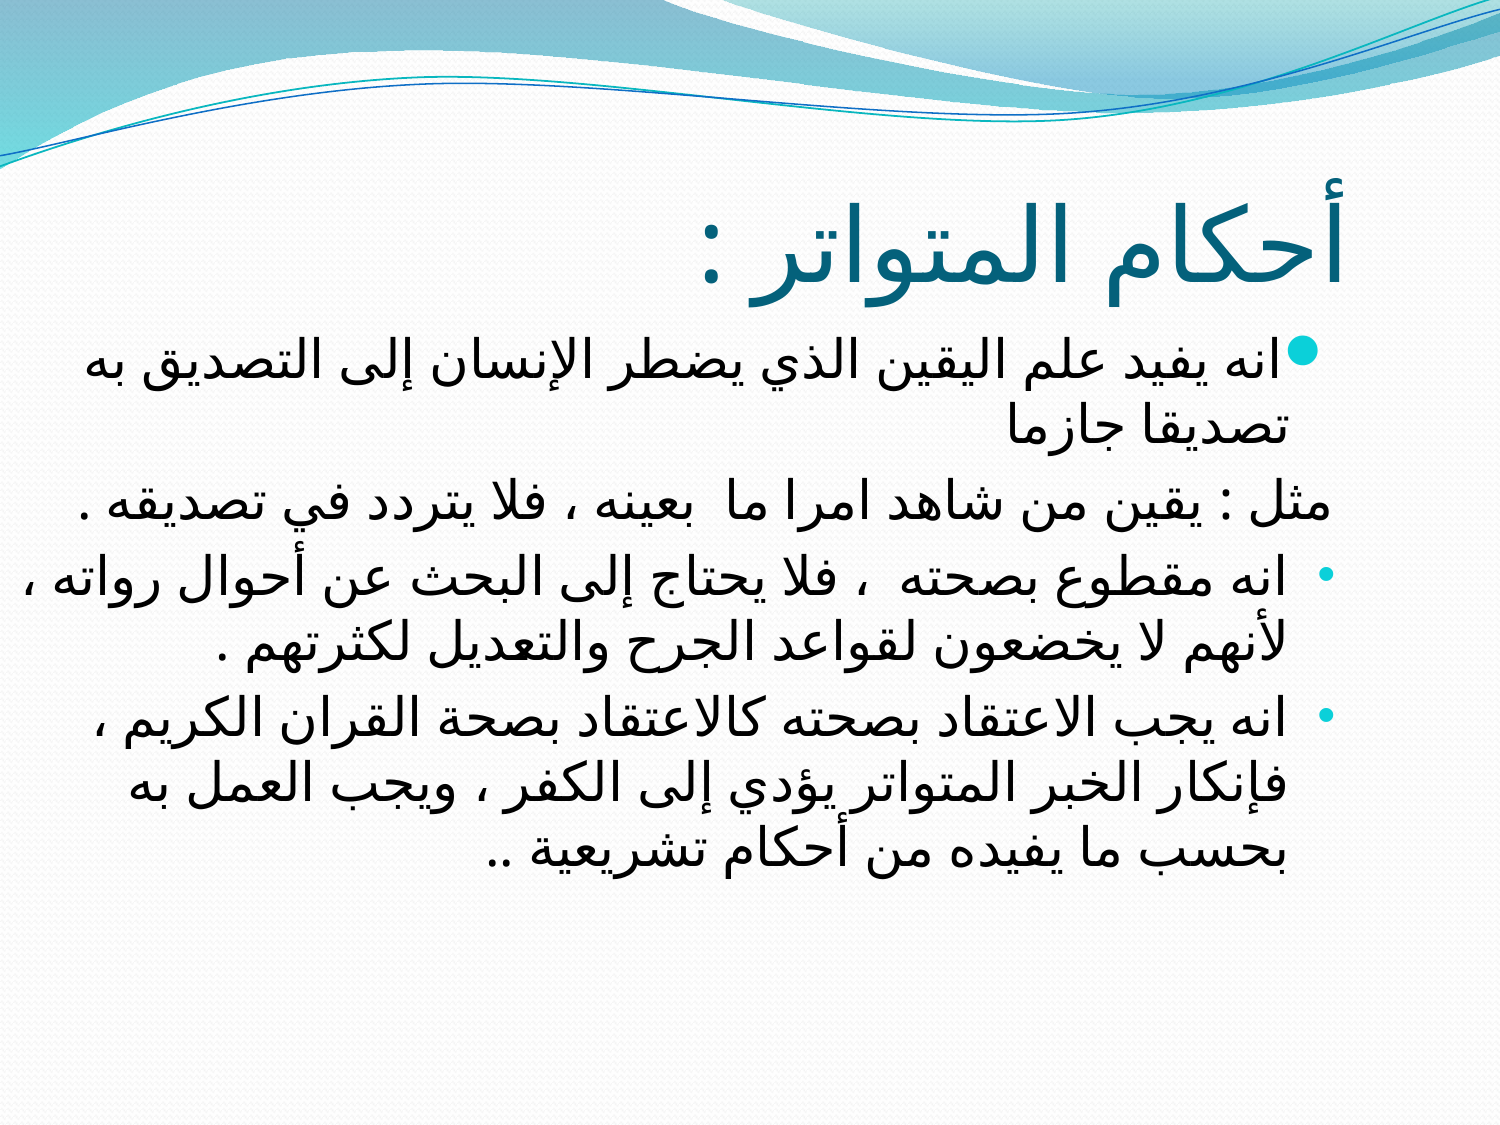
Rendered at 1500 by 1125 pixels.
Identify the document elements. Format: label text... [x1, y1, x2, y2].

list انه يفيد علم اليقين الذي يضطر الإنسان إلى التصديق به تصديقا جازما مثل : يقين من شاهد امرا ما بعينه ، فلا يتردد في تصديقه . انه مقطوع بصحته ، فلا يحتاج إلى البحث عن أحوال رواته ، لأنهم لا يخضعون لقواعد الجرح والتعديل لكثرتهم . انه يجب الاعتقاد بصحته كالاعتقاد بصحة القران الكريم ، فإنكار الخبر المتواتر يؤدي إلى الكفر ، ويجب العمل به بحسب ما يفيده من أحكام تشريعية .. [0, 317, 1350, 1038]
title أحكام المتواتر : [0, 115, 1350, 304]
